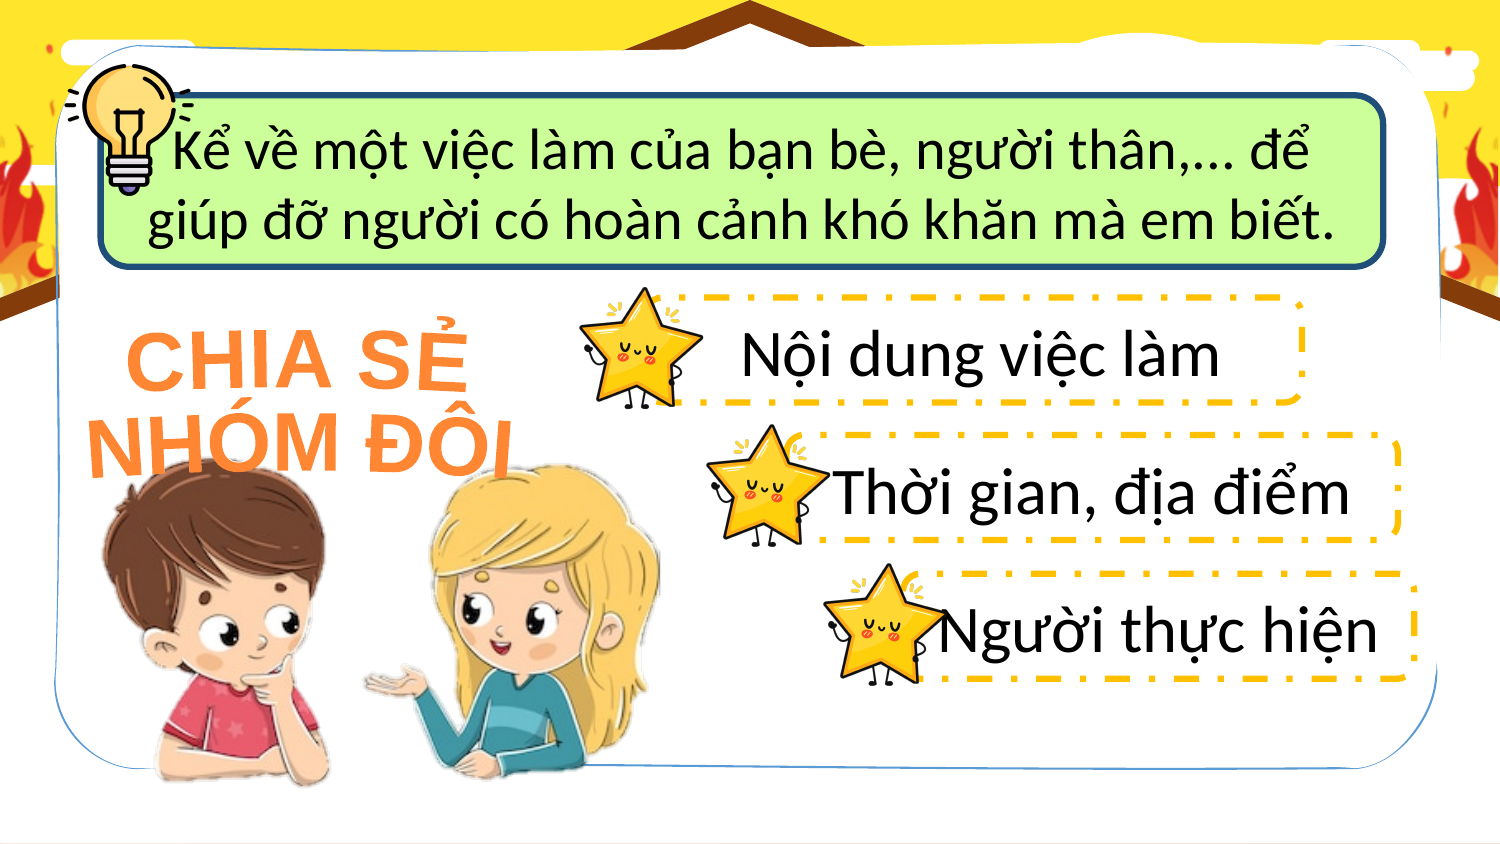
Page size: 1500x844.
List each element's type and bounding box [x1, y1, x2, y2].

text_box [705, 417, 1398, 554]
text_box [822, 556, 1415, 693]
text_box [54, 651, 85, 749]
picture [85, 651, 680, 828]
picture [0, 33, 328, 297]
text_box [56, 64, 1384, 269]
text_box [0, 432, 860, 651]
picture [85, 399, 680, 432]
picture [1170, 36, 1499, 297]
text_box [578, 279, 1303, 417]
text_box [55, 42, 1442, 770]
